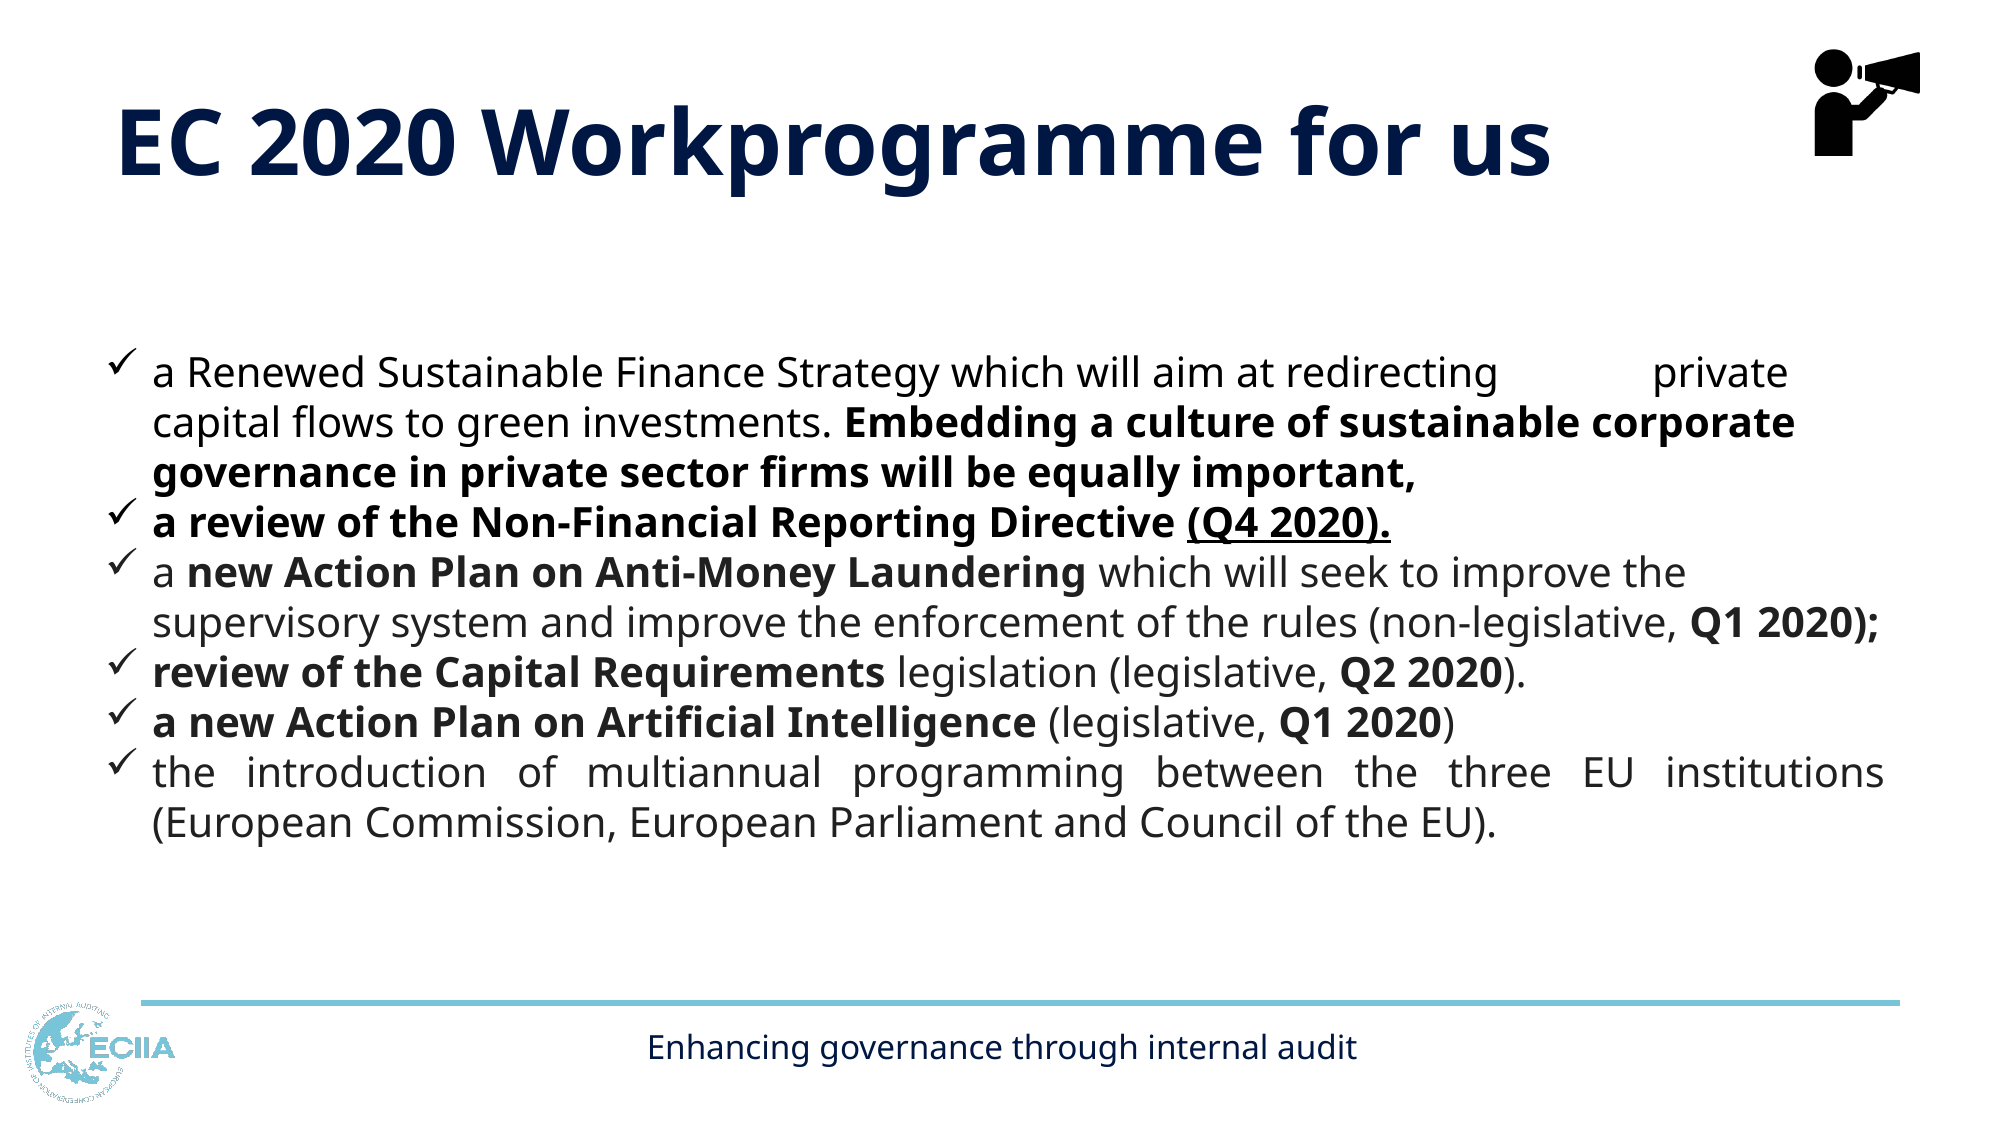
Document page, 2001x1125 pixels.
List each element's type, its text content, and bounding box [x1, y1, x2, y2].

title EC 2020 Workprogramme for us [99, 45, 1900, 233]
picture [25, 1002, 175, 1103]
picture [1791, 27, 1942, 178]
text_box a Renewed Sustainable Finance Strategy which will aim at redirecting private capital flows to green investments. Embedding a culture of sustainable corporate governance in private sector firms will be equally important, a review of the Non-Financial Reporting Directive (Q4 2020). a new Action Plan on Anti-Money Laundering which will seek to improve the supervisory system and improve the enforcement of the rules (non-legislative, Q1 2020); review of the Capital Requirements legislation (legislative, Q2 2020). a new Action Plan on Artificial Intelligence (legislative, Q1 2020) the introduction of multiannual programming between the three EU institutions (European Commission, European Parliament and Council of the EU). [90, 338, 1900, 853]
